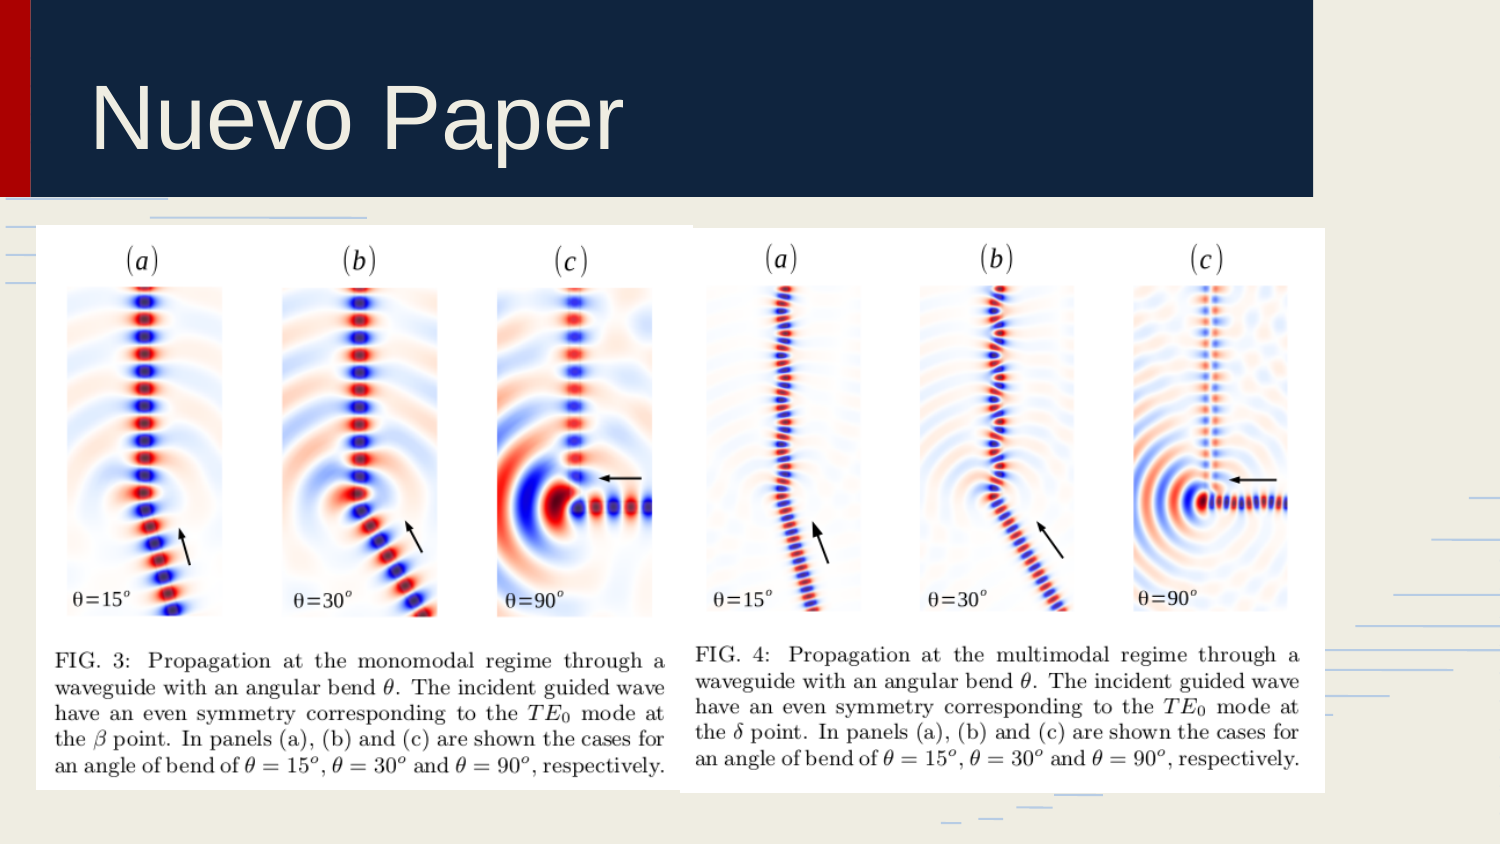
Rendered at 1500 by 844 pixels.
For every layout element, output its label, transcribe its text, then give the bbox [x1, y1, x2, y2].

text_box Nuevo Paper [74, 16, 1275, 183]
text_box [75, 209, 1425, 806]
picture [36, 225, 1325, 793]
